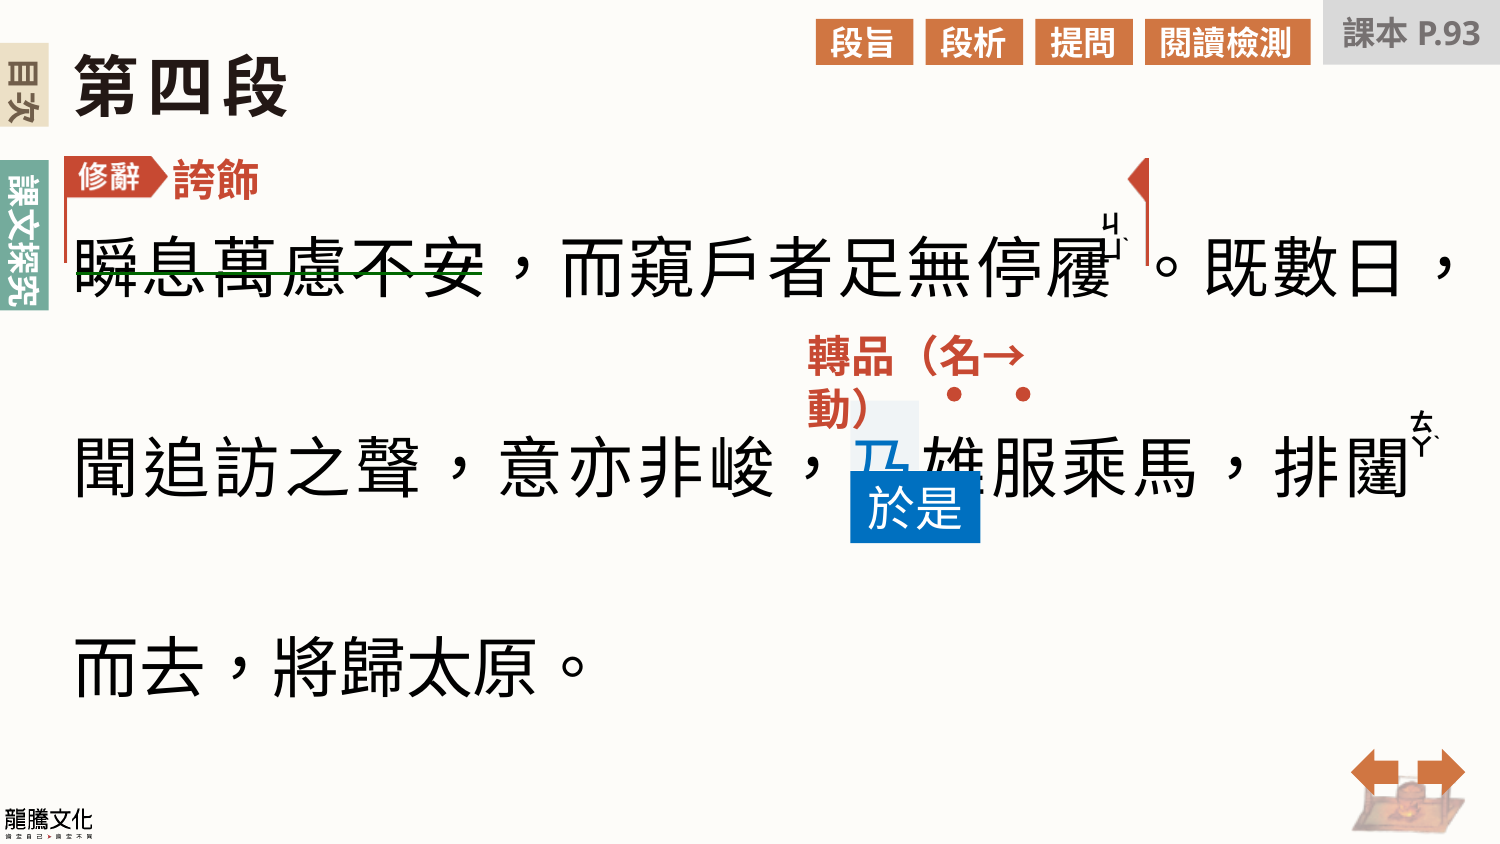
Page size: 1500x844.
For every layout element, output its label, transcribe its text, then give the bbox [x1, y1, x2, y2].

text_box [1416, 746, 1467, 799]
text_box 於是 [850, 471, 981, 544]
text_box 瞬息萬慮不安，而窺戶者足無停屨 。既數日，聞追訪之聲，意亦非峻，乃雄服乘馬，排闥 而去，將歸太原。 [57, 98, 1426, 713]
text_box 轉品（名→動） [807, 328, 1101, 434]
text_box 段旨 [815, 18, 914, 65]
text_box [849, 434, 920, 471]
text_box 課本P.93 [1322, 0, 1500, 66]
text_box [1083, 196, 1183, 272]
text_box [1394, 394, 1493, 470]
text_box 第四段 [1352, 767, 1467, 839]
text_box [64, 156, 1149, 266]
picture [5, 808, 92, 839]
text_box 誇飾 [172, 152, 263, 156]
text_box [1349, 746, 1400, 799]
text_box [947, 387, 1030, 401]
text_box 段析 [925, 18, 1024, 65]
text_box 提問 [1035, 18, 1133, 65]
text_box 第四段 [57, 37, 320, 133]
text_box 閱讀檢測 [1145, 18, 1311, 65]
